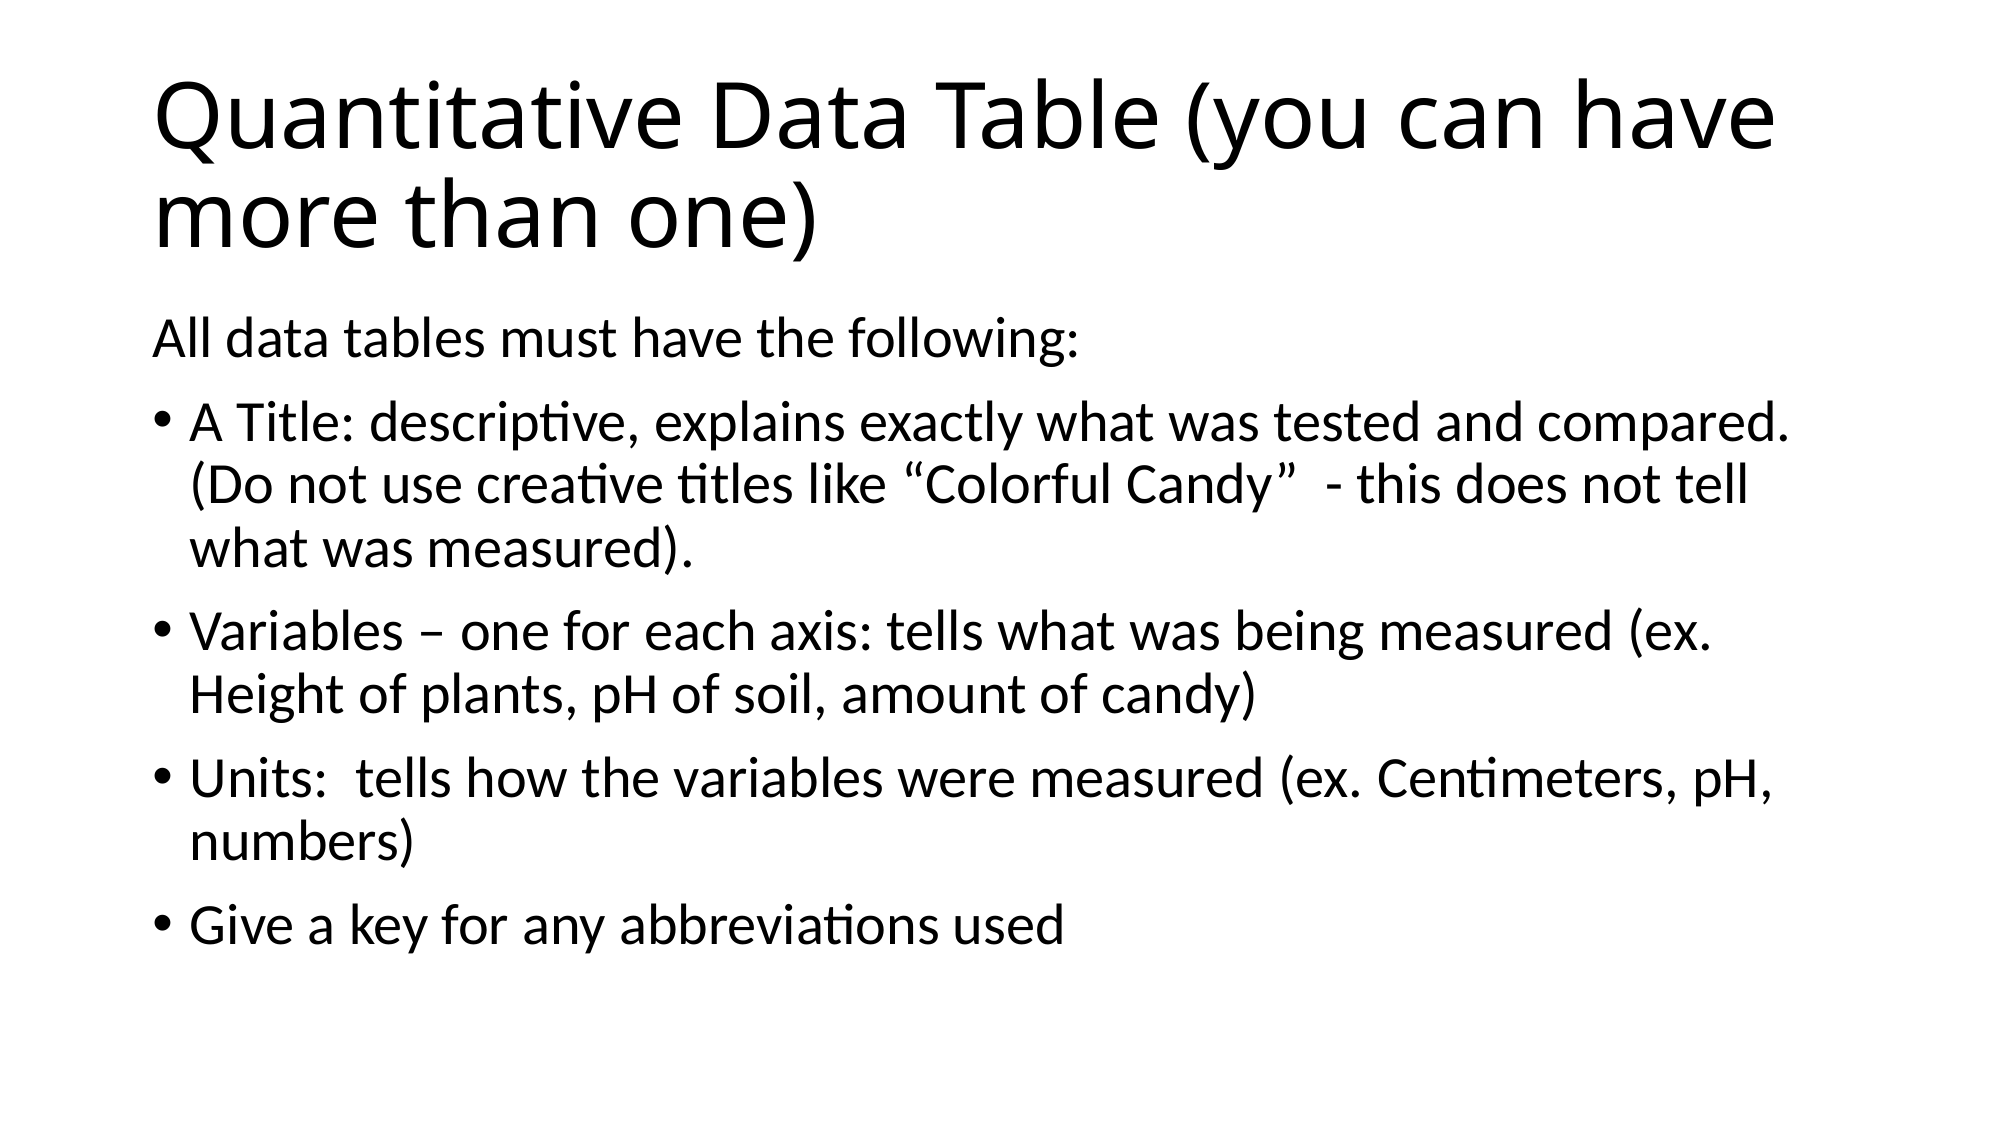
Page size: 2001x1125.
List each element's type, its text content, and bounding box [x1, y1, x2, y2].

title Quantitative Data Table (you can have more than one) [137, 59, 1863, 278]
list All data tables must have the following: A Title: descriptive, explains exactly what was tested and compared. (Do not use creative titles like “Colorful Candy” - this does not tell what was measured). Variables – one for each axis: tells what was being measured (ex. Height of plants, pH of soil, amount of candy) Units: tells how the variables were measured (ex. Centimeters, pH, numbers) Give a key for any abbreviations used [137, 299, 1863, 1014]
